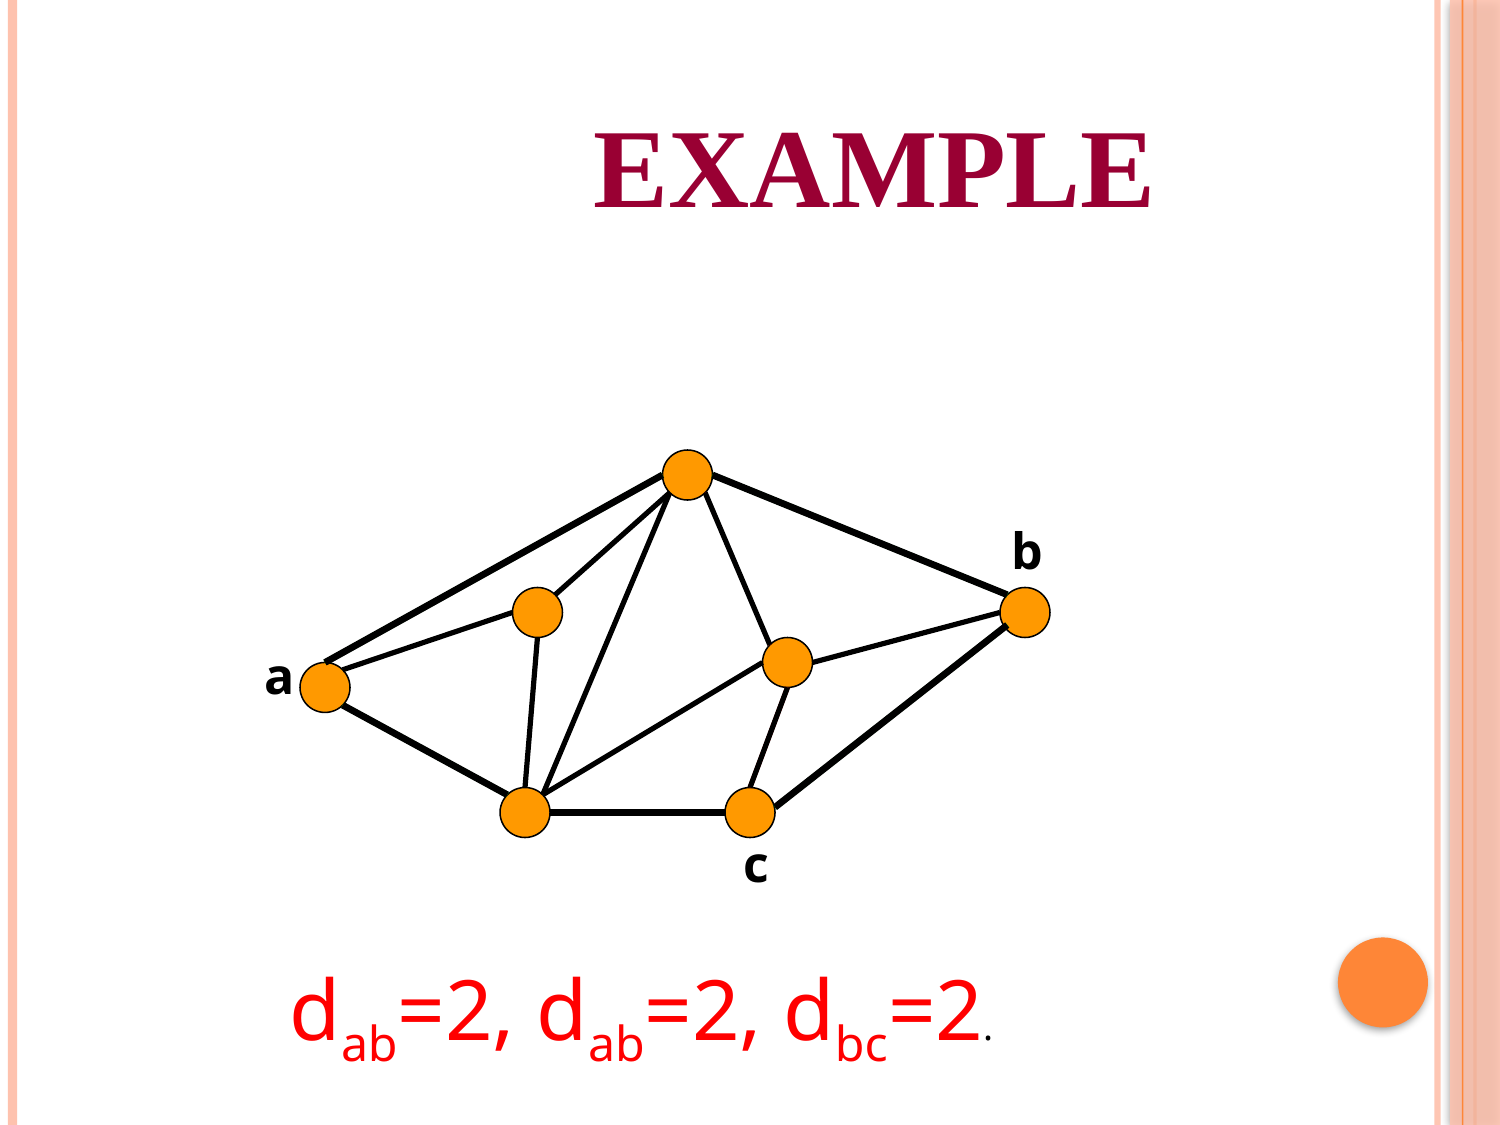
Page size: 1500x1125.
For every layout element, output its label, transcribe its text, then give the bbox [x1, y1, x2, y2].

text_box a [249, 637, 300, 713]
text_box [500, 788, 550, 838]
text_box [774, 624, 1008, 808]
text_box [542, 492, 671, 796]
list [262, 112, 1375, 988]
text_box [324, 474, 663, 663]
text_box [300, 663, 351, 713]
text_box [725, 800, 775, 824]
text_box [704, 492, 771, 646]
text_box [1000, 588, 1051, 638]
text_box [524, 673, 538, 788]
text_box [762, 654, 767, 663]
title Example [350, 0, 1400, 238]
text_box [711, 474, 1008, 596]
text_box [675, 661, 763, 796]
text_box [342, 704, 508, 796]
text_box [749, 686, 788, 788]
text_box b [1014, 512, 1118, 588]
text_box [811, 611, 1001, 621]
text_box dab=2, dab=2, dbc=2. [275, 949, 1050, 1079]
text_box c [699, 824, 813, 900]
text_box [662, 450, 713, 501]
